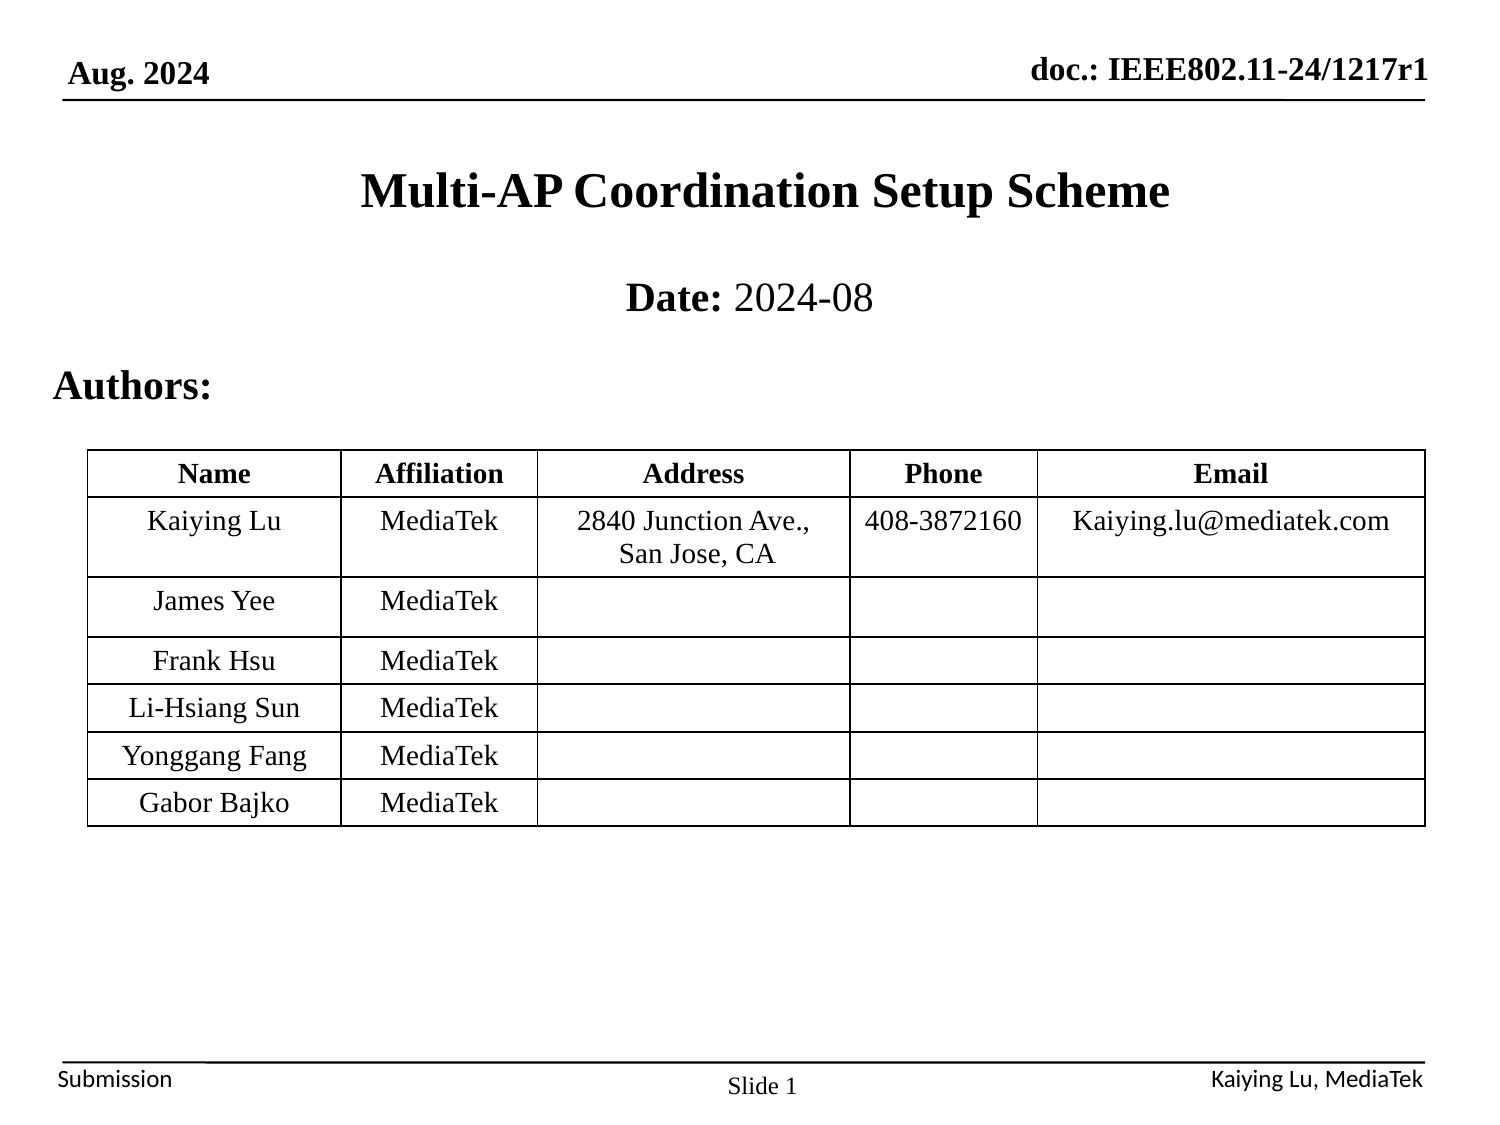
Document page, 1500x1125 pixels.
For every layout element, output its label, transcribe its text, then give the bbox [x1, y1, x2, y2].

table_cell 2840 Junction Ave., San Jose, CA [538, 498, 849, 576]
table_cell [1038, 685, 1424, 731]
table_header Affiliation [342, 451, 537, 496]
table_cell [851, 780, 1037, 825]
table_cell [538, 578, 849, 636]
table_cell [538, 733, 849, 778]
table_cell [1038, 733, 1424, 778]
table_header Email [1038, 451, 1424, 496]
table_header Name [88, 451, 340, 496]
table_header Phone [851, 451, 1037, 496]
table_cell [538, 685, 849, 731]
table_header Address [538, 451, 849, 496]
table_cell [851, 685, 1037, 731]
text_box Slide 1 [712, 1062, 825, 1122]
table_cell 408-3872160 [851, 498, 1037, 576]
table_cell MediaTek [342, 638, 537, 683]
table_cell MediaTek [342, 578, 537, 636]
table_cell Kaiying Lu [88, 498, 340, 576]
table_cell [538, 780, 849, 825]
text_box Authors: [37, 349, 275, 413]
title Multi-AP Coordination Setup Scheme [87, 112, 1426, 263]
table_cell Yonggang Fang [88, 733, 340, 778]
table_cell MediaTek [342, 780, 537, 825]
table_cell [538, 638, 849, 683]
table_cell Frank Hsu [88, 638, 340, 683]
table_cell Gabor Bajko [88, 780, 340, 825]
table_cell [1038, 578, 1424, 636]
table_cell [851, 638, 1037, 683]
table_cell MediaTek [342, 498, 537, 576]
table_cell Kaiying.lu@mediatek.com [1038, 498, 1424, 576]
table_cell [851, 578, 1037, 636]
table_cell James Yee [88, 578, 340, 636]
table_cell MediaTek [342, 733, 537, 778]
table_cell [851, 733, 1037, 778]
table_cell [1038, 780, 1424, 825]
list Date: 2024-08 [112, 262, 1388, 326]
table_cell MediaTek [342, 685, 537, 731]
table_cell [1038, 638, 1424, 683]
table_cell Li-Hsiang Sun [88, 685, 340, 731]
